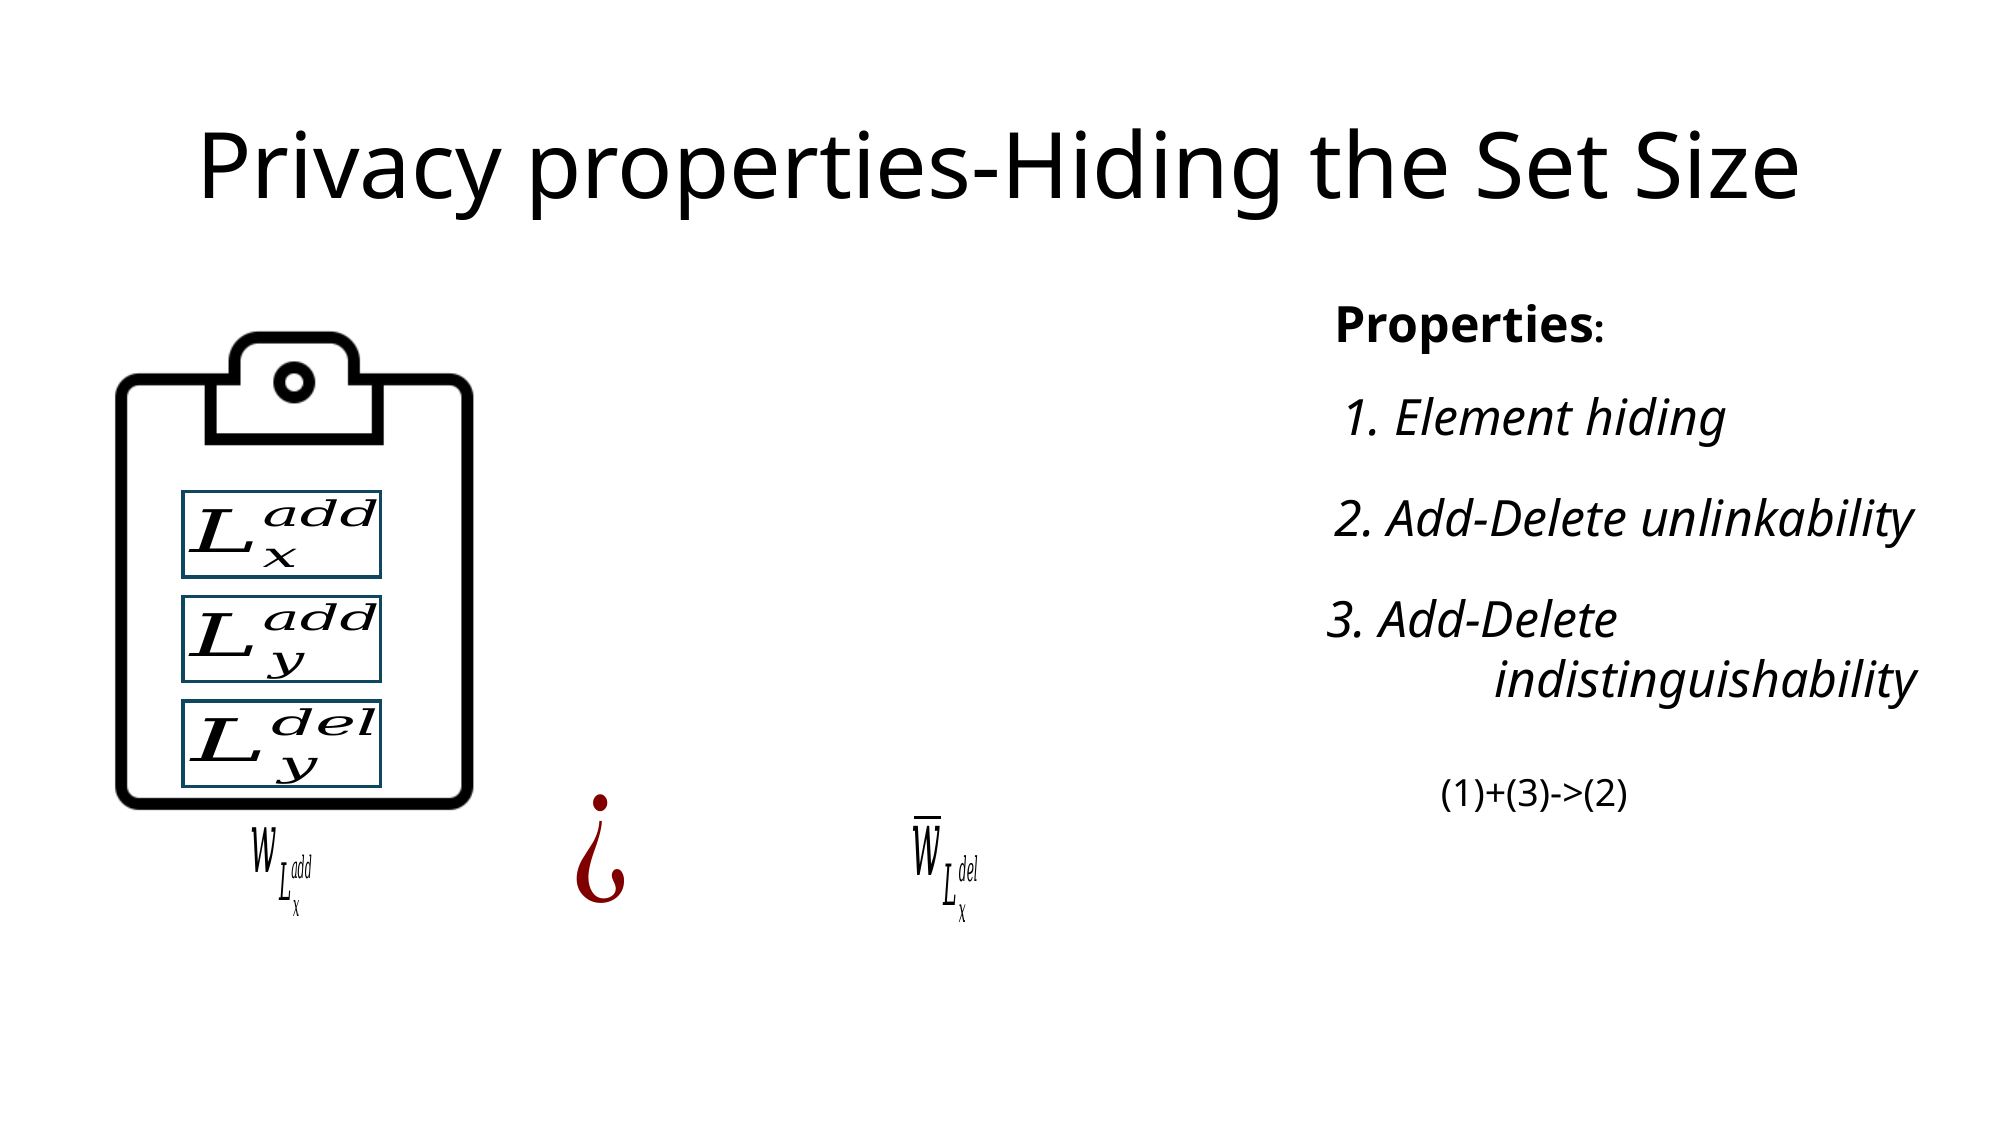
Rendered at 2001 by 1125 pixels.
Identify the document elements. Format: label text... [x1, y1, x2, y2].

text_box 1. Element hiding [1326, 378, 1743, 454]
text_box (1)+(3)->(2) [1426, 761, 1643, 822]
text_box 2. Add-Delete unlinkability [1319, 478, 1930, 554]
title Privacy properties-Hiding the Set Size [137, 59, 1863, 278]
text_box 3. Add-Delete indistinguishability [1311, 579, 1932, 715]
picture [7, 284, 582, 858]
text_box Properties: [1319, 284, 1620, 360]
